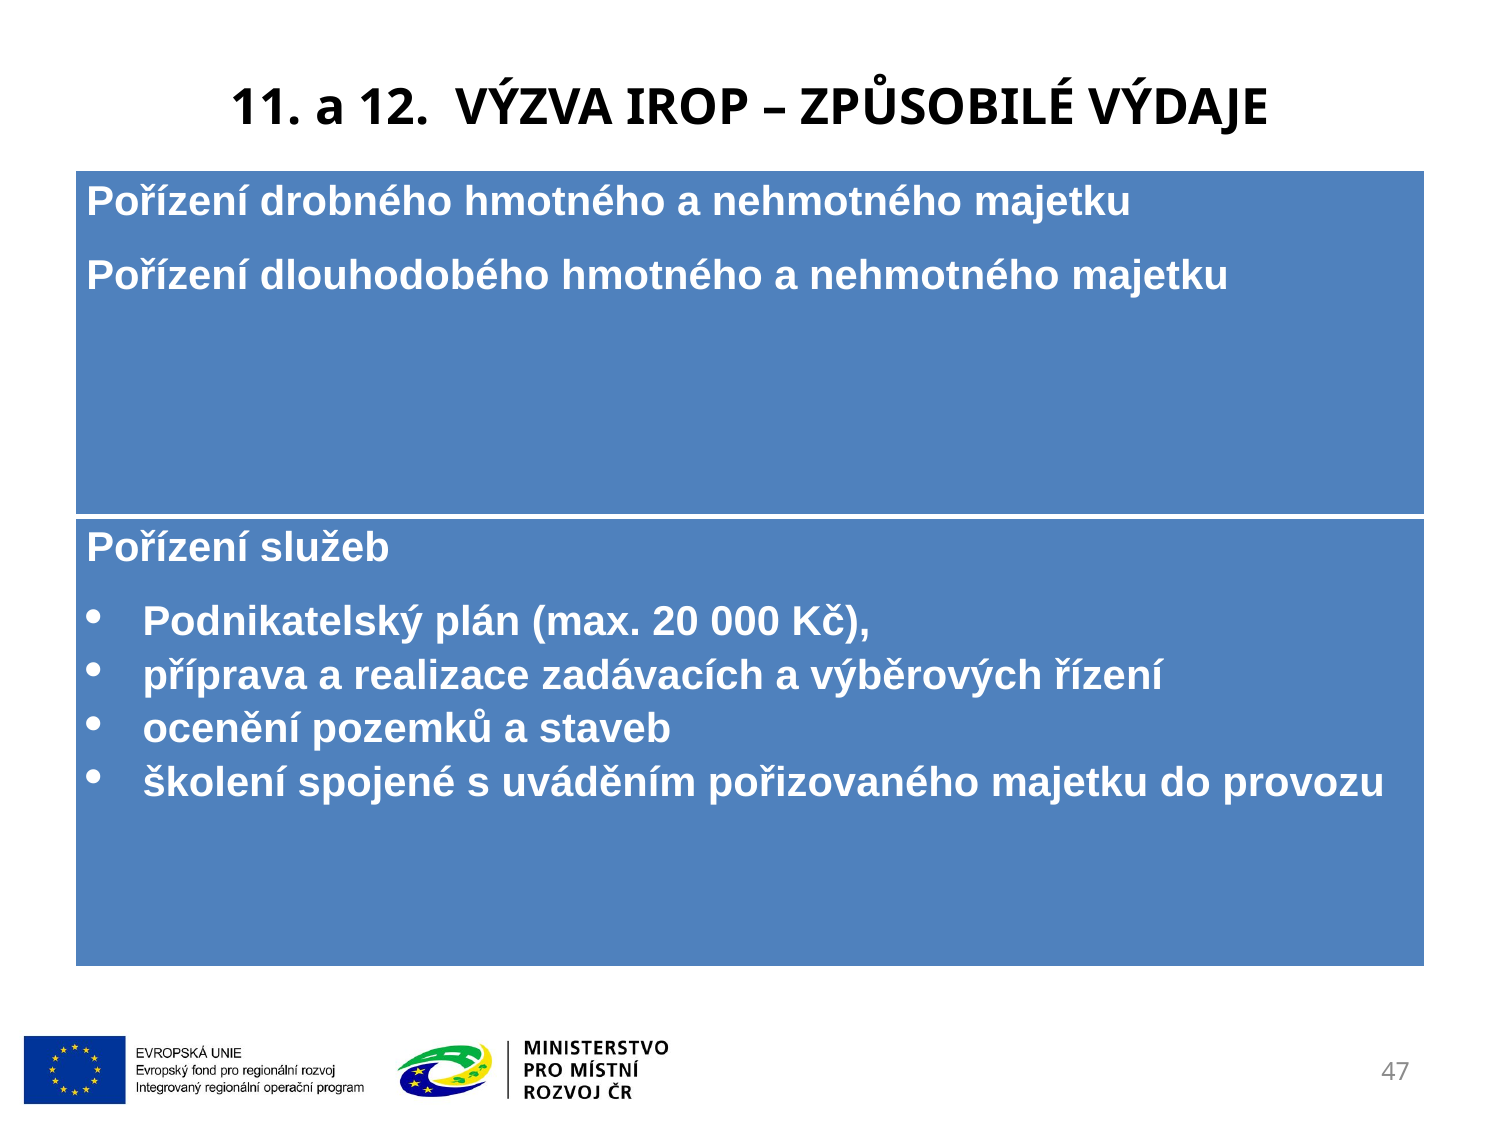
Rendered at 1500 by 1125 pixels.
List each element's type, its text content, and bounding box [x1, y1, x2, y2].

text_box [74, 45, 1425, 169]
picture [0, 1012, 691, 1125]
table_header Pořízení drobného hmotného a nehmotného majetku Pořízení dlouhodobého hmotného a nehmotného majetku [76, 171, 1424, 514]
slide_number 47 [1074, 1042, 1425, 1103]
table_cell Pořízení služeb Podnikatelský plán (max. 20 000 Kč), příprava a realizace zadávacích a výběrových řízení ocenění pozemků a staveb školení spojené s uváděním pořizovaného majetku do provozu [76, 519, 1424, 966]
title 11. a 12. výzva IROP – Způsobilé výdaje [1, 9, 1500, 200]
